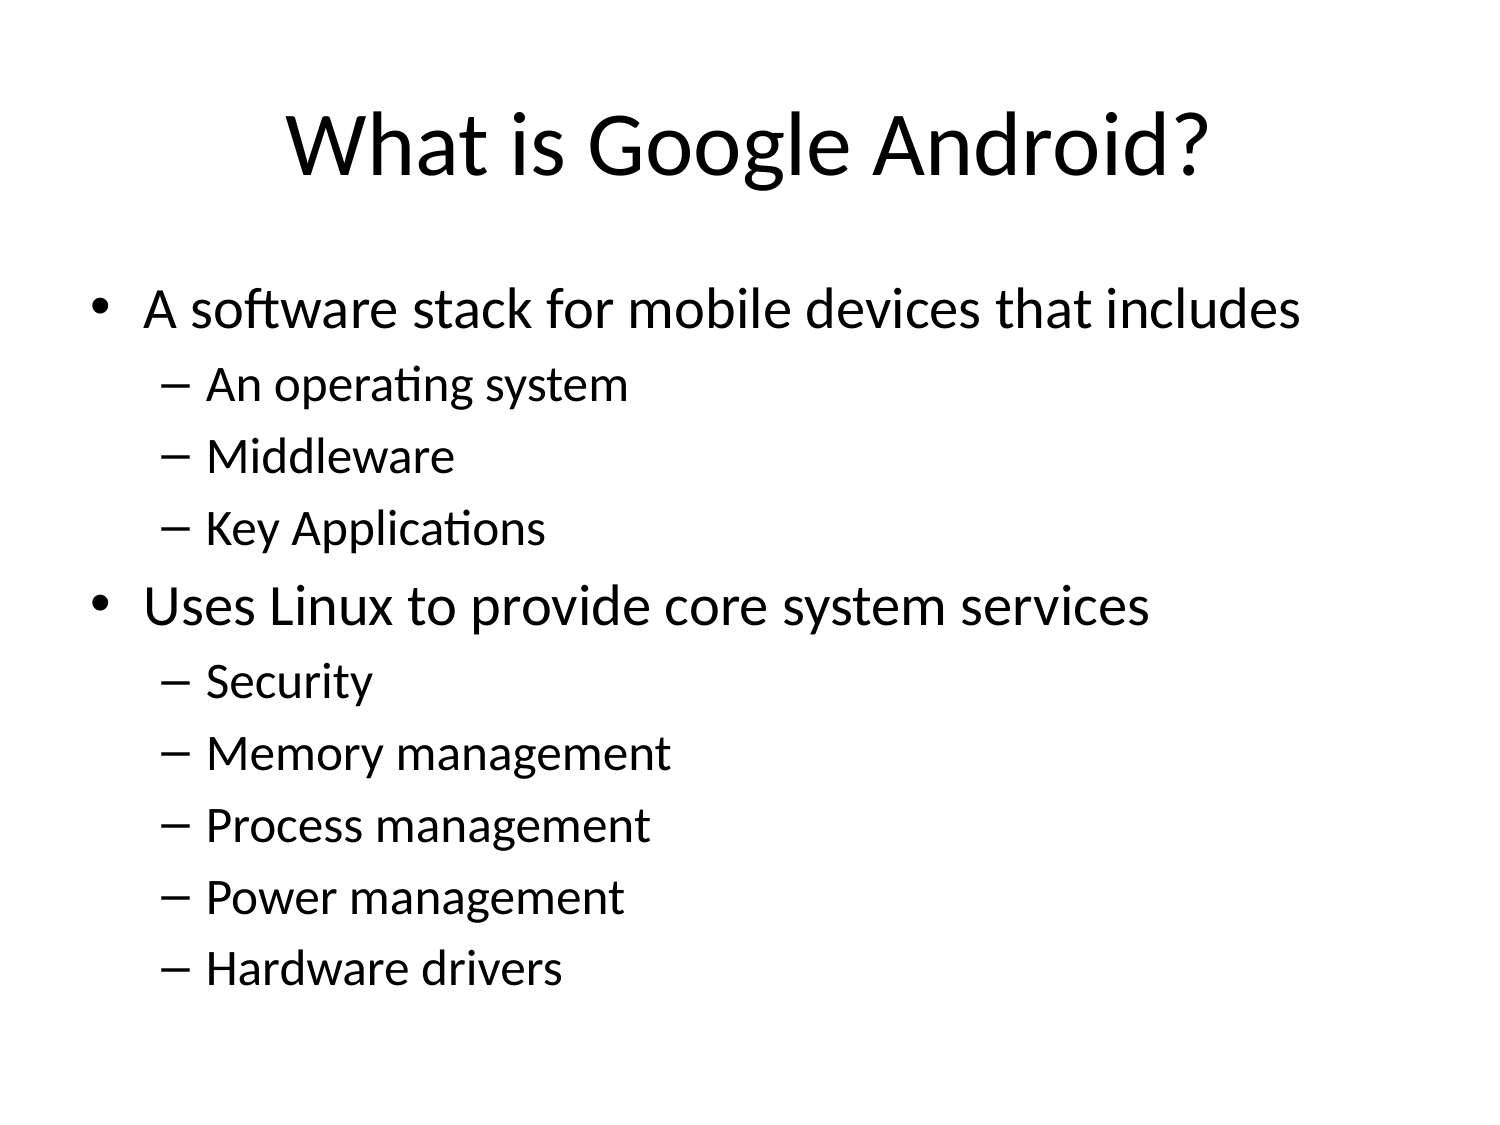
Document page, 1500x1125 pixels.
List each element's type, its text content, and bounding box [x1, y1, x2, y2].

title What is Google Android? [75, 45, 1425, 233]
list A software stack for mobile devices that includes An operating system Middleware Key Applications Uses Linux to provide core system services Security Memory management Process management Power management Hardware drivers [75, 262, 1425, 1005]
